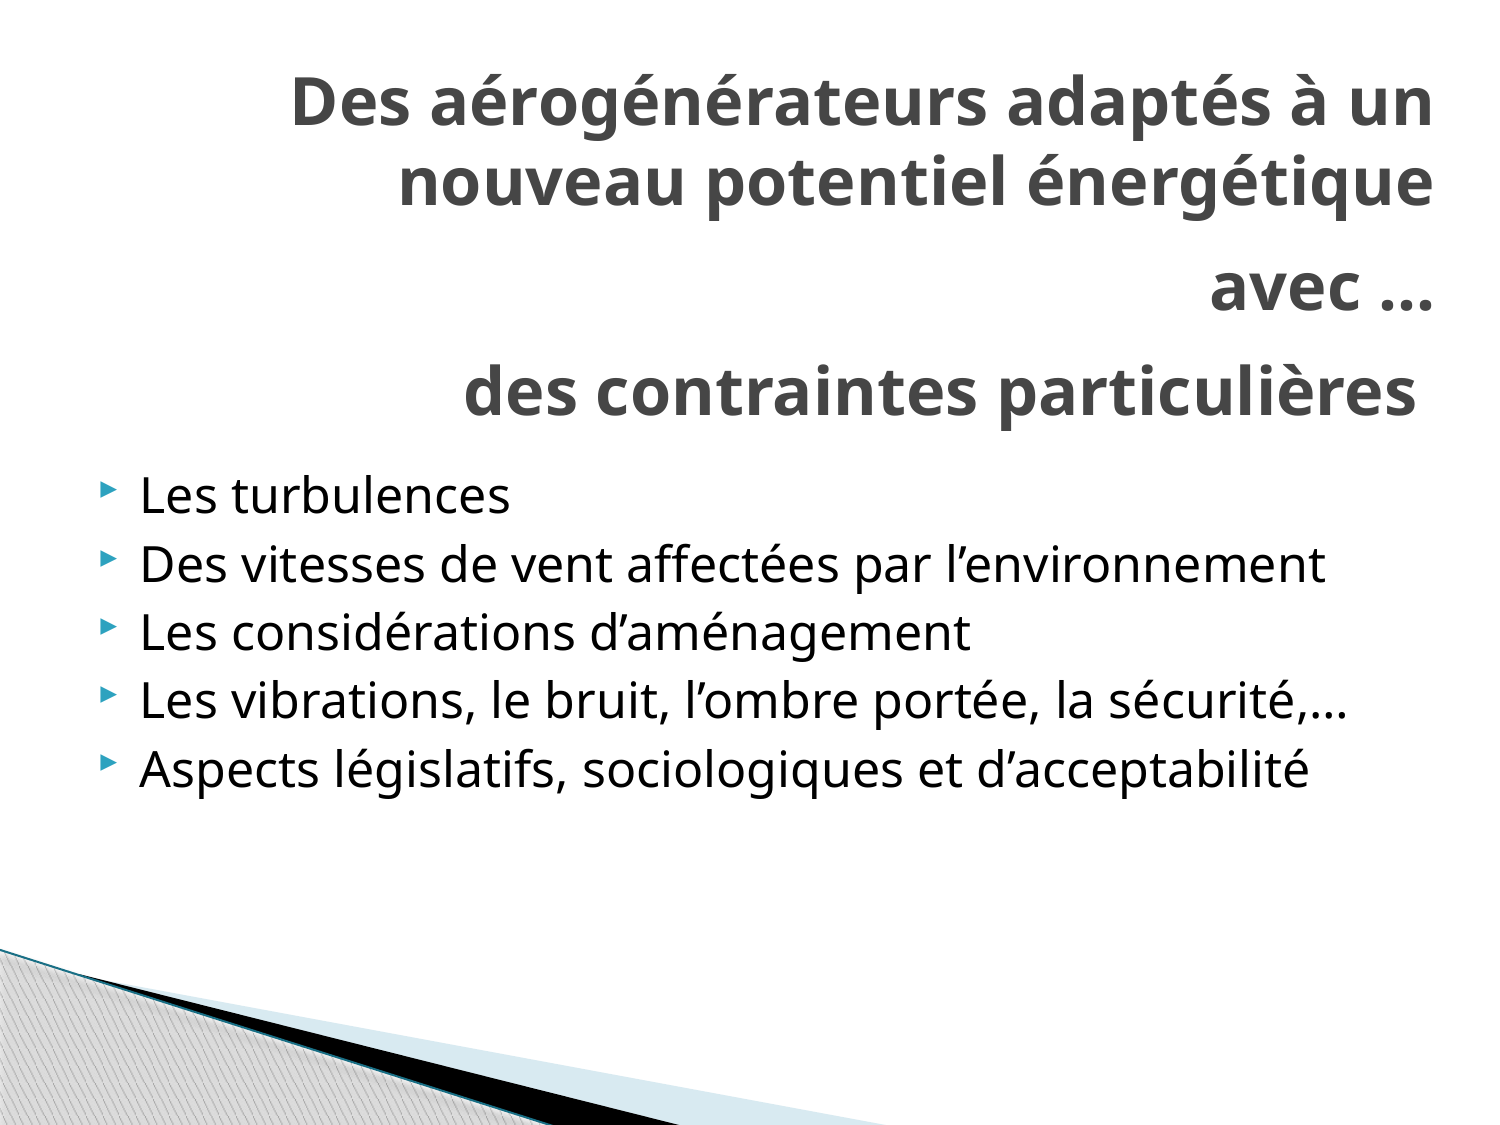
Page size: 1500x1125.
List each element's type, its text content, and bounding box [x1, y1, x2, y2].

list Les turbulences Des vitesses de vent affectées par l’environnement Les considérations d’aménagement Les vibrations, le bruit, l’ombre portée, la sécurité,… Aspects législatifs, sociologiques et d’acceptabilité [64, 455, 1460, 892]
title Des aérogénérateurs adaptés à un nouveau potentiel énergétique avec … des contraintes particulières [100, 30, 1451, 457]
